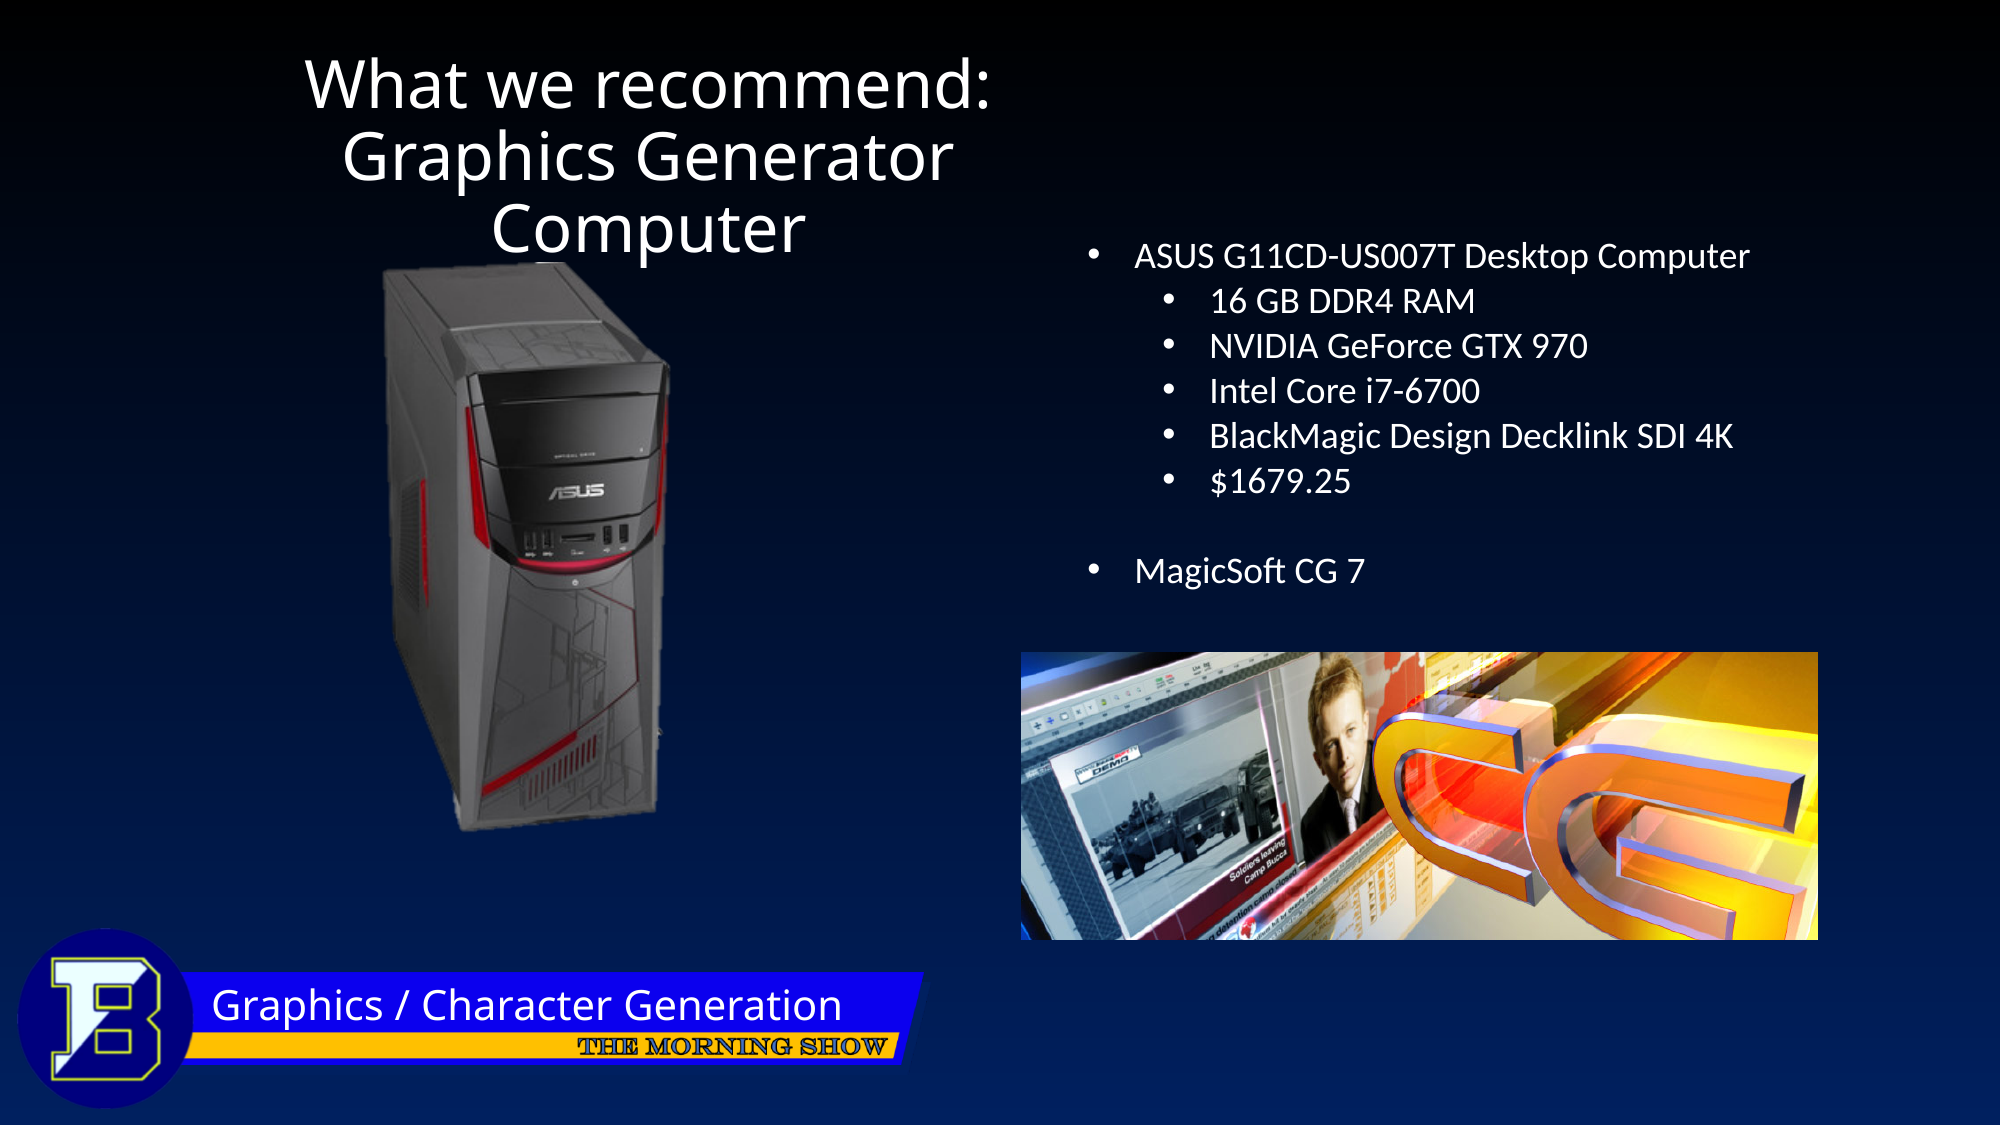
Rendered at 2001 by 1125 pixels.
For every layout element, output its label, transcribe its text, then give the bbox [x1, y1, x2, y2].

picture [274, 262, 729, 840]
text_box ASUS G11CD-US007T Desktop Computer 16 GB DDR4 RAM NVIDIA GeForce GTX 970 Intel Core i7-6700 BlackMagic Design Decklink SDI 4K $1679.25 MagicSoft CG 7 [1072, 223, 1766, 644]
picture [17, 928, 931, 1110]
picture [1021, 652, 1818, 940]
text_box What we recommend: Graphics Generator Computer [193, 43, 1105, 144]
